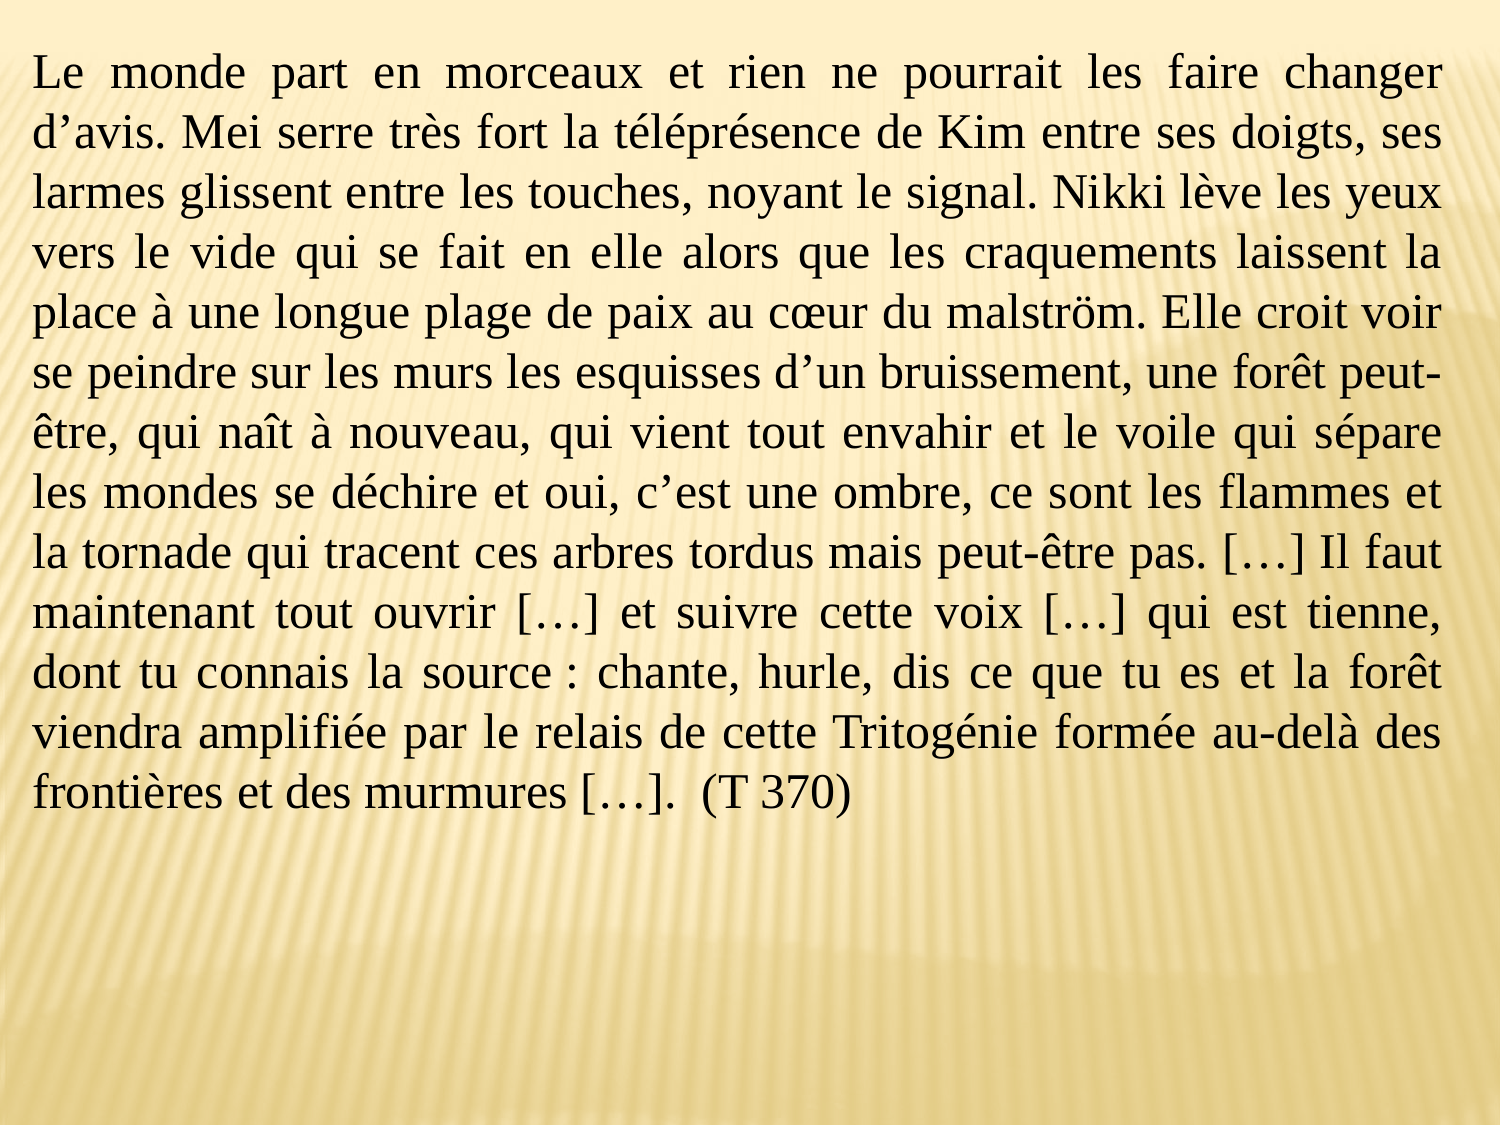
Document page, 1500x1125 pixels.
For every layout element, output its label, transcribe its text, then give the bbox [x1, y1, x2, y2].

text_box Le monde part en morceaux et rien ne pourrait les faire changer d’avis. Mei serre très fort la téléprésence de Kim entre ses doigts, ses larmes glissent entre les touches, noyant le signal. Nikki lève les yeux vers le vide qui se fait en elle alors que les craquements laissent la place à une longue plage de paix au cœur du malström. Elle croit voir se peindre sur les murs les esquisses d’un bruissement, une forêt peut-être, qui naît à nouveau, qui vient tout envahir et le voile qui sépare les mondes se déchire et oui, c’est une ombre, ce sont les flammes et la tornade qui tracent ces arbres tordus mais peut-être pas. […] Il faut maintenant tout ouvrir […] et suivre cette voix […] qui est tienne, dont tu connais la source : chante, hurle, dis ce que tu es et la forêt viendra amplifiée par le relais de cette Tritogénie formée au-delà des frontières et des murmures […]. (T 370) [17, 30, 1459, 826]
